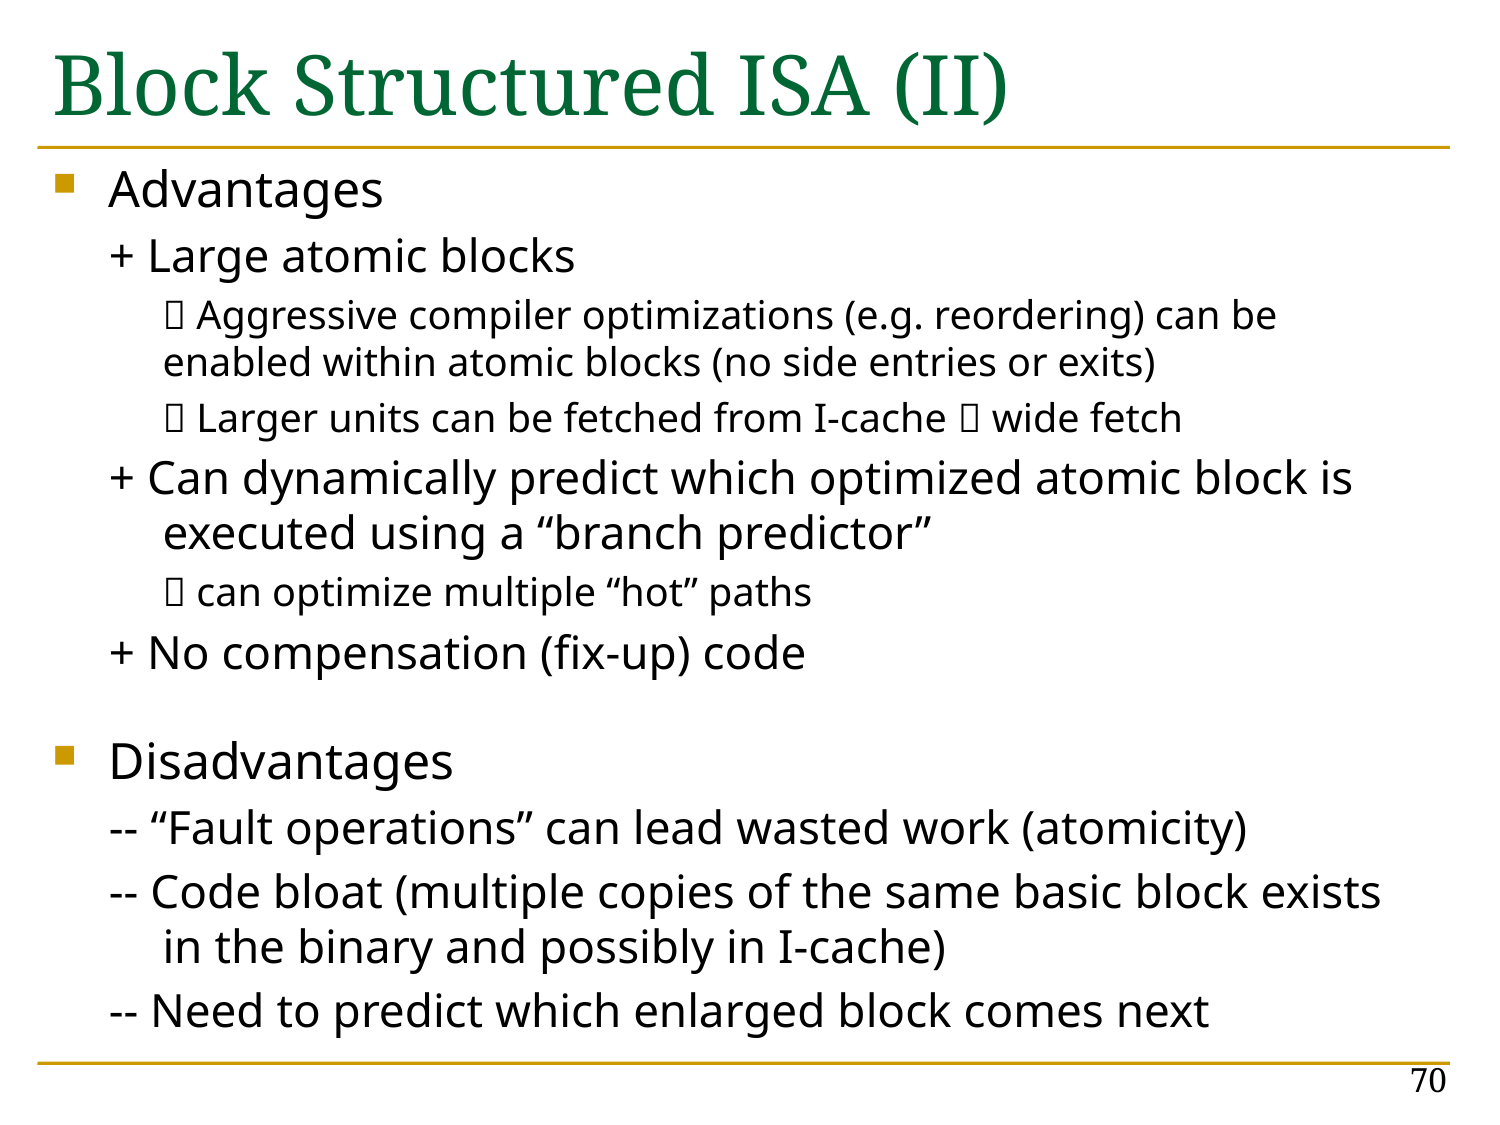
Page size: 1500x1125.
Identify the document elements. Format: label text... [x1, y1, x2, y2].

title Block Structured ISA (II) [37, 24, 1450, 149]
list Advantages + Large atomic blocks  Aggressive compiler optimizations (e.g. reordering) can be enabled within atomic blocks (no side entries or exits)  Larger units can be fetched from I-cache  wide fetch + Can dynamically predict which optimized atomic block is executed using a “branch predictor”  can optimize multiple “hot” paths + No compensation (fix-up) code Disadvantages -- “Fault operations” can lead wasted work (atomicity) -- Code bloat (multiple copies of the same basic block exists in the binary and possibly in I-cache) -- Need to predict which enlarged block comes next [37, 149, 1450, 1003]
slide_number 70 [1111, 1036, 1462, 1112]
